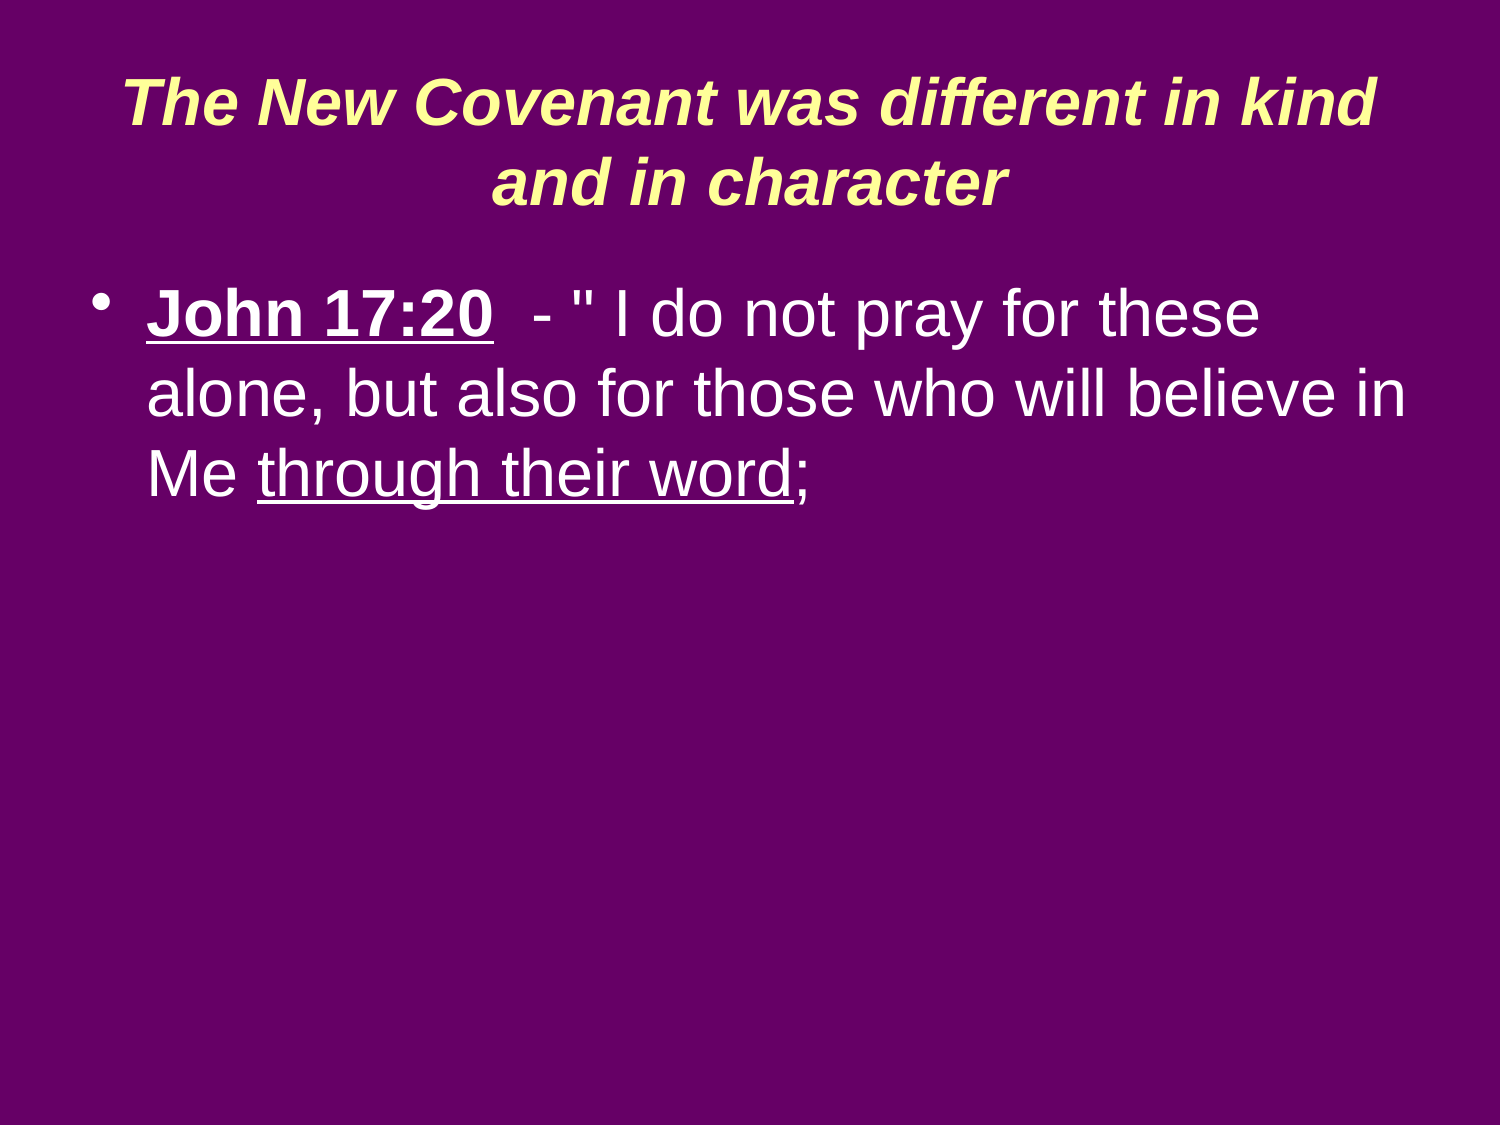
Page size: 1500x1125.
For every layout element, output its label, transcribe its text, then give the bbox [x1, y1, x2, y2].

title The New Covenant was different in kind and in character [75, 45, 1425, 233]
list John 17:20 - " I do not pray for these alone, but also for those who will believe in Me through their word; [75, 262, 1425, 1005]
